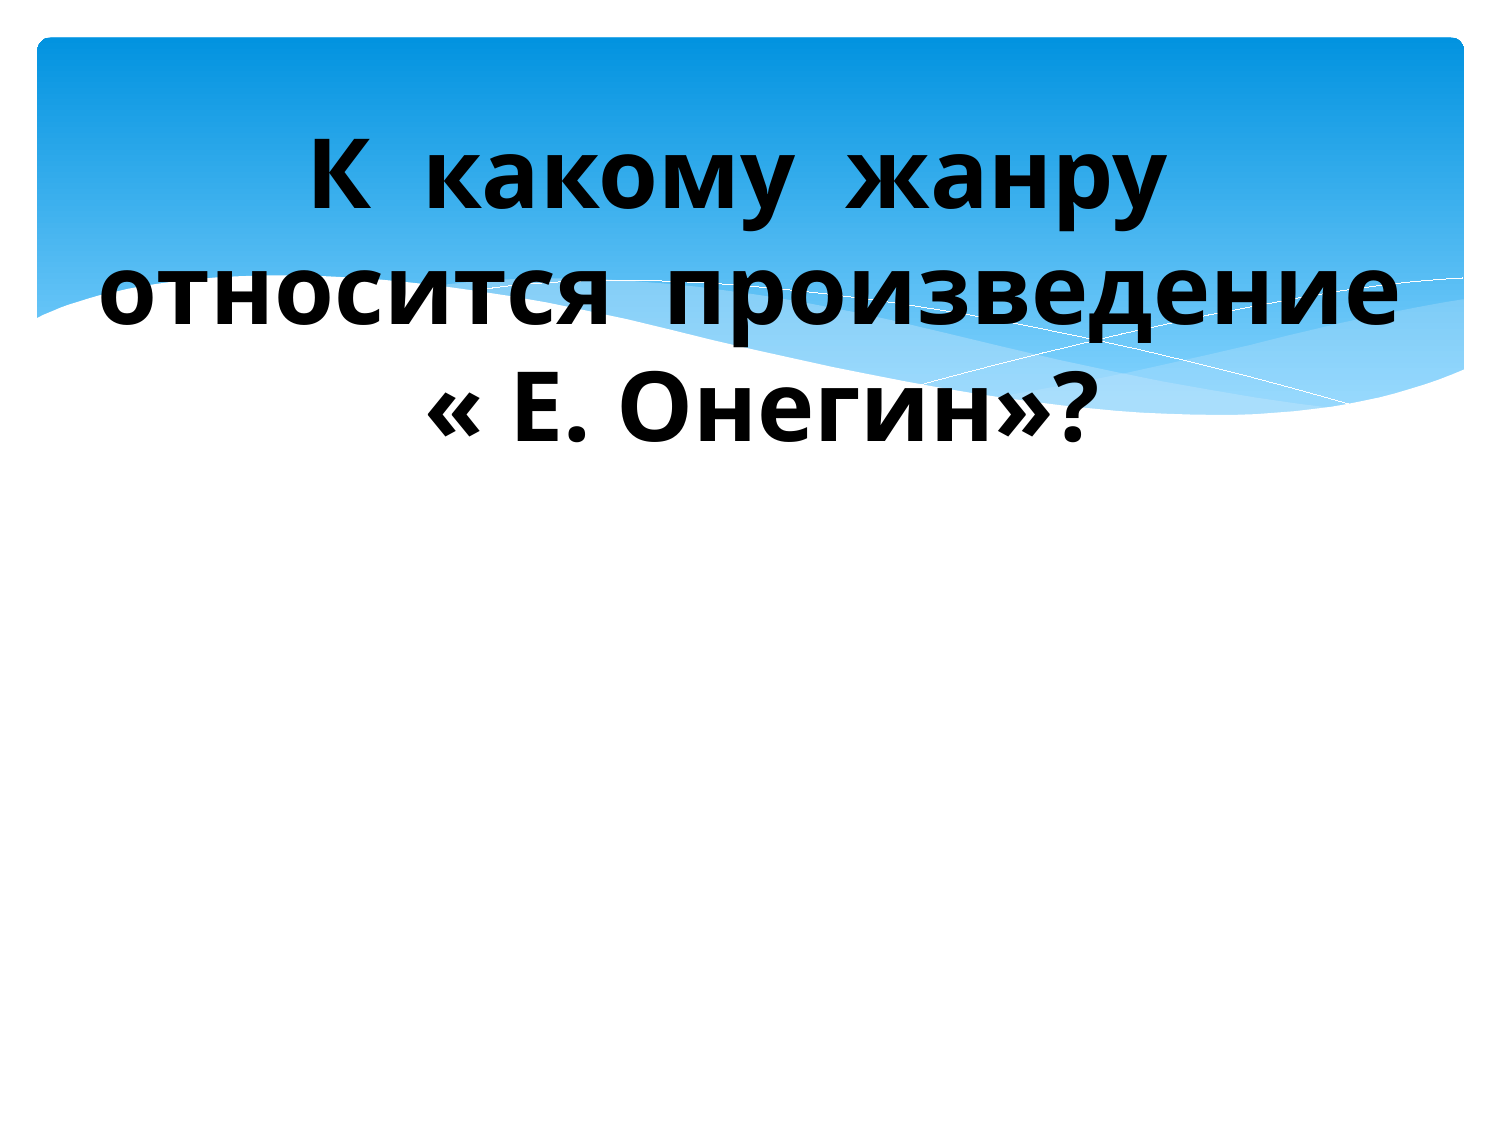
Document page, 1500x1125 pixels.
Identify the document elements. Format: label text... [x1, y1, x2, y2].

title К какому жанру относится произведение « Е. Онегин»? [75, 55, 1425, 622]
